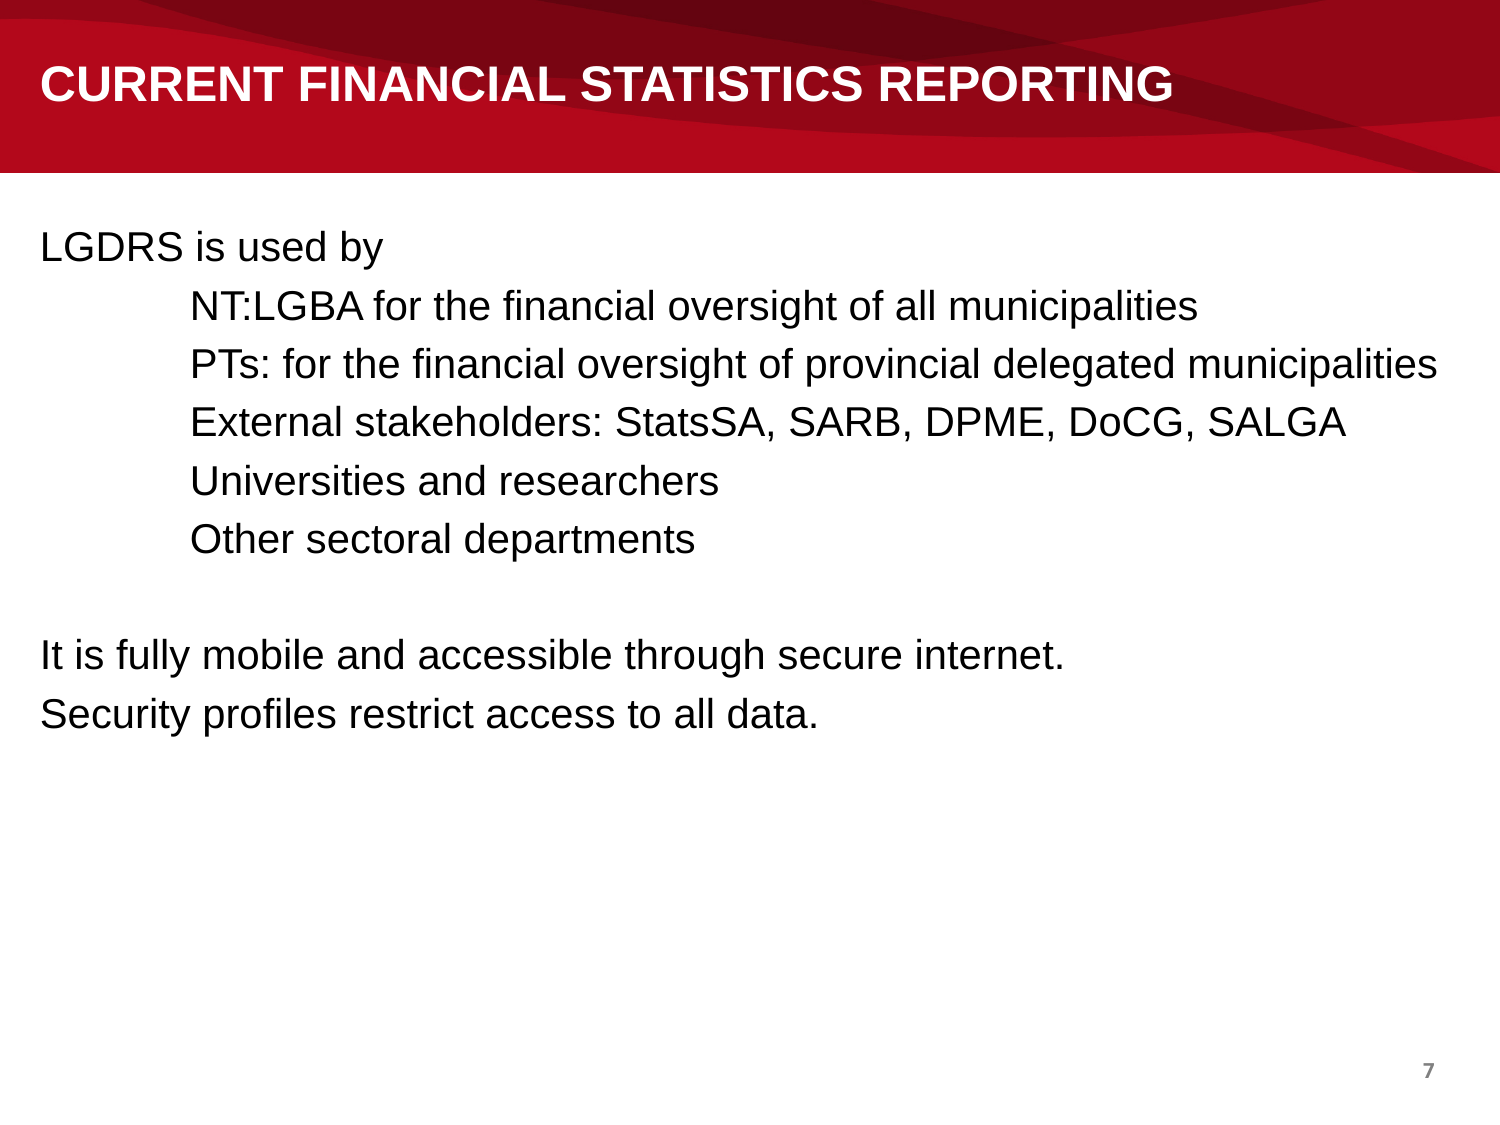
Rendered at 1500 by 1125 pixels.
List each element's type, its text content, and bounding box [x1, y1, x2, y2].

slide_number 7 [1137, 1050, 1450, 1125]
list LGDRS is used by NT:LGBA for the financial oversight of all municipalities PTs: for the financial oversight of provincial delegated municipalities External stakeholders: StatsSA, SARB, DPME, DoCG, SALGA Universities and researchers Other sectoral departments It is fully mobile and accessible through secure internet. Security profiles restrict access to all data. [24, 212, 1463, 963]
title CURRENT FINANCIAL STATISTICS REPORTING [24, 12, 1300, 150]
picture [0, 0, 1500, 173]
